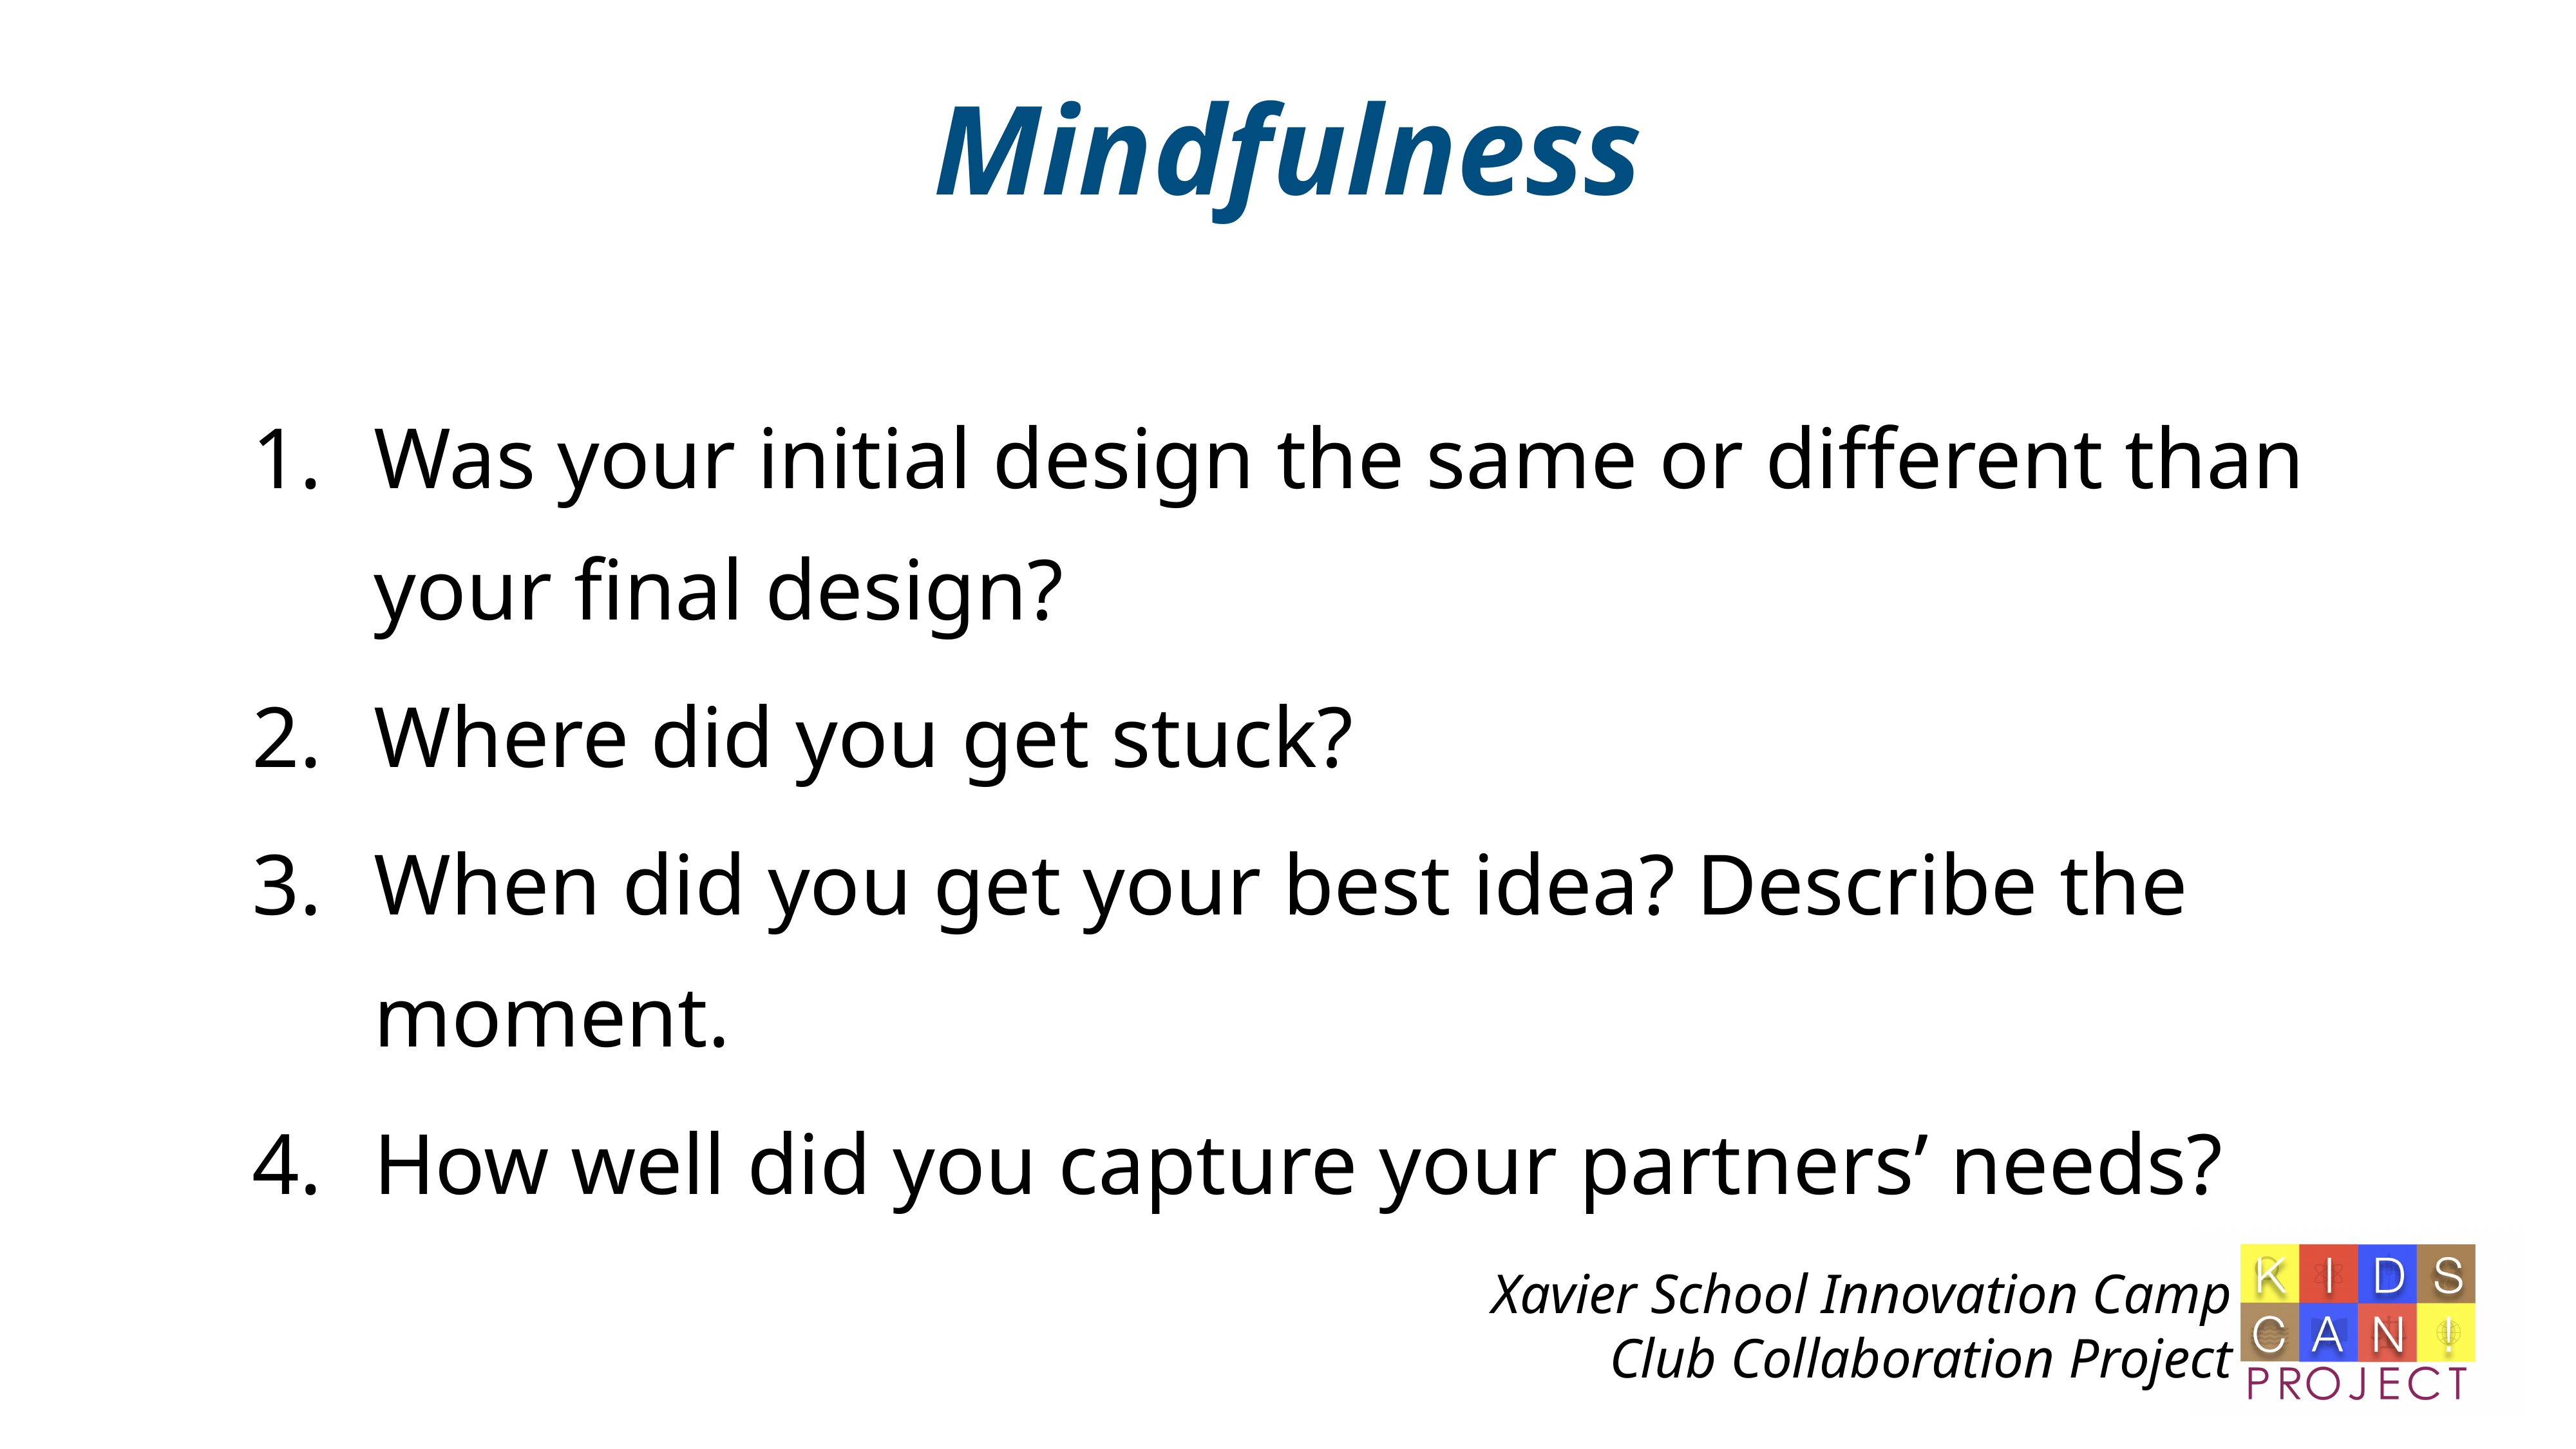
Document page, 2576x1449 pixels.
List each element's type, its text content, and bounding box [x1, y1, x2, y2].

text_box Was your initial design the same or different than your final design? Where did you get stuck? When did you get your best idea? Describe the moment. How well did you capture your partners’ needs? [247, 368, 2346, 1217]
title Mindfulness [187, 64, 2389, 227]
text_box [1502, 1229, 2526, 1419]
